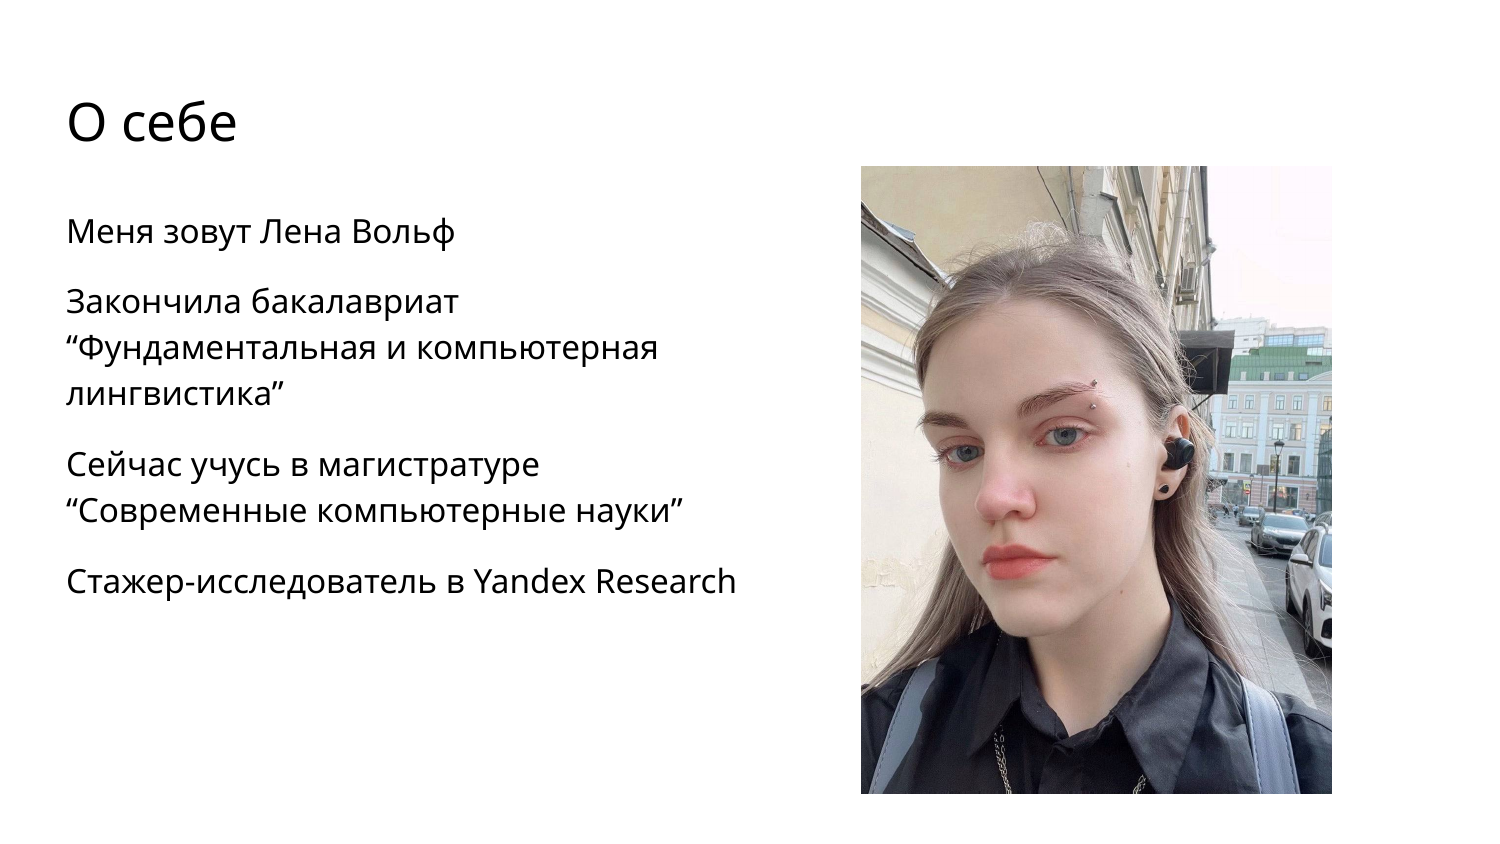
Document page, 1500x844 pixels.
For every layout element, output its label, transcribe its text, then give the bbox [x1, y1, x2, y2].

title О себе [51, 72, 1449, 167]
list Меня зовут Лена Вольф Закончила бакалавриат “Фундаментальная и компьютерная лингвистика” Сейчас учусь в магистратуре “Современные компьютерные науки” Стажер-исследователь в Yandex Research [51, 189, 767, 750]
picture [861, 166, 1332, 794]
